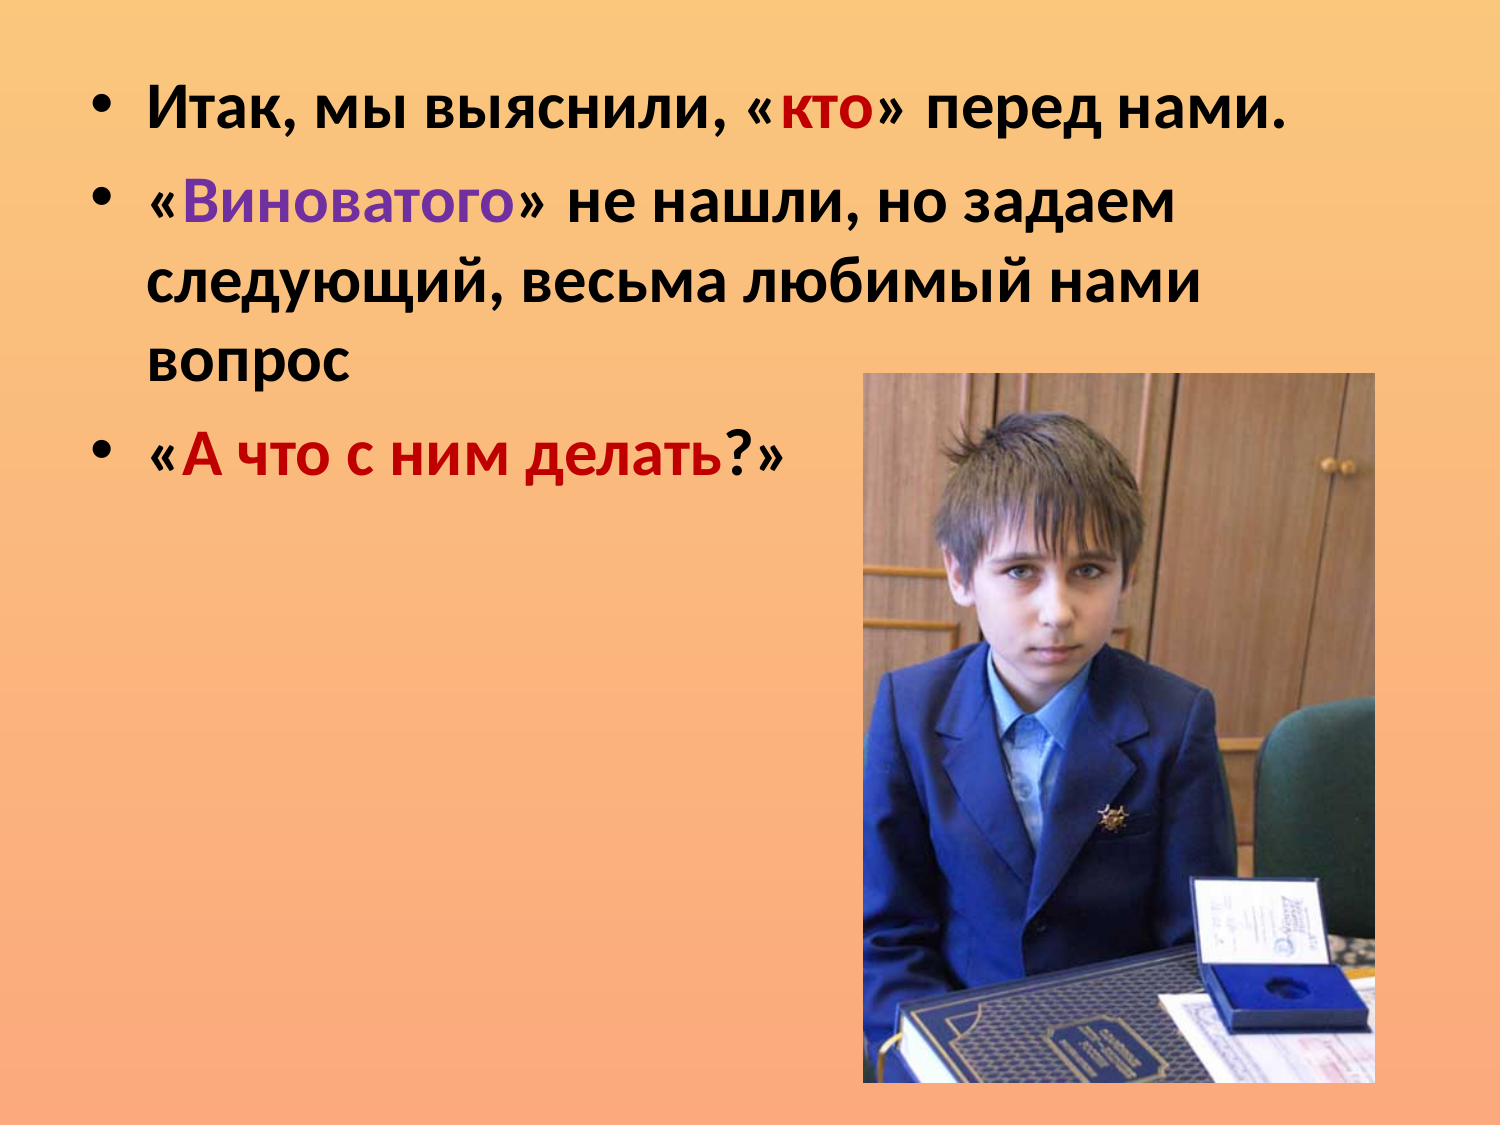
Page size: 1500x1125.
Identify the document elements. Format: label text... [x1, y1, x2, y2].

list Итак, мы выяснили, «кто» перед нами. «Виноватого» не нашли, но задаем следующий, весьма любимый нами вопрос «А что с ним делать?» [75, 54, 1425, 764]
picture [863, 373, 1376, 1083]
